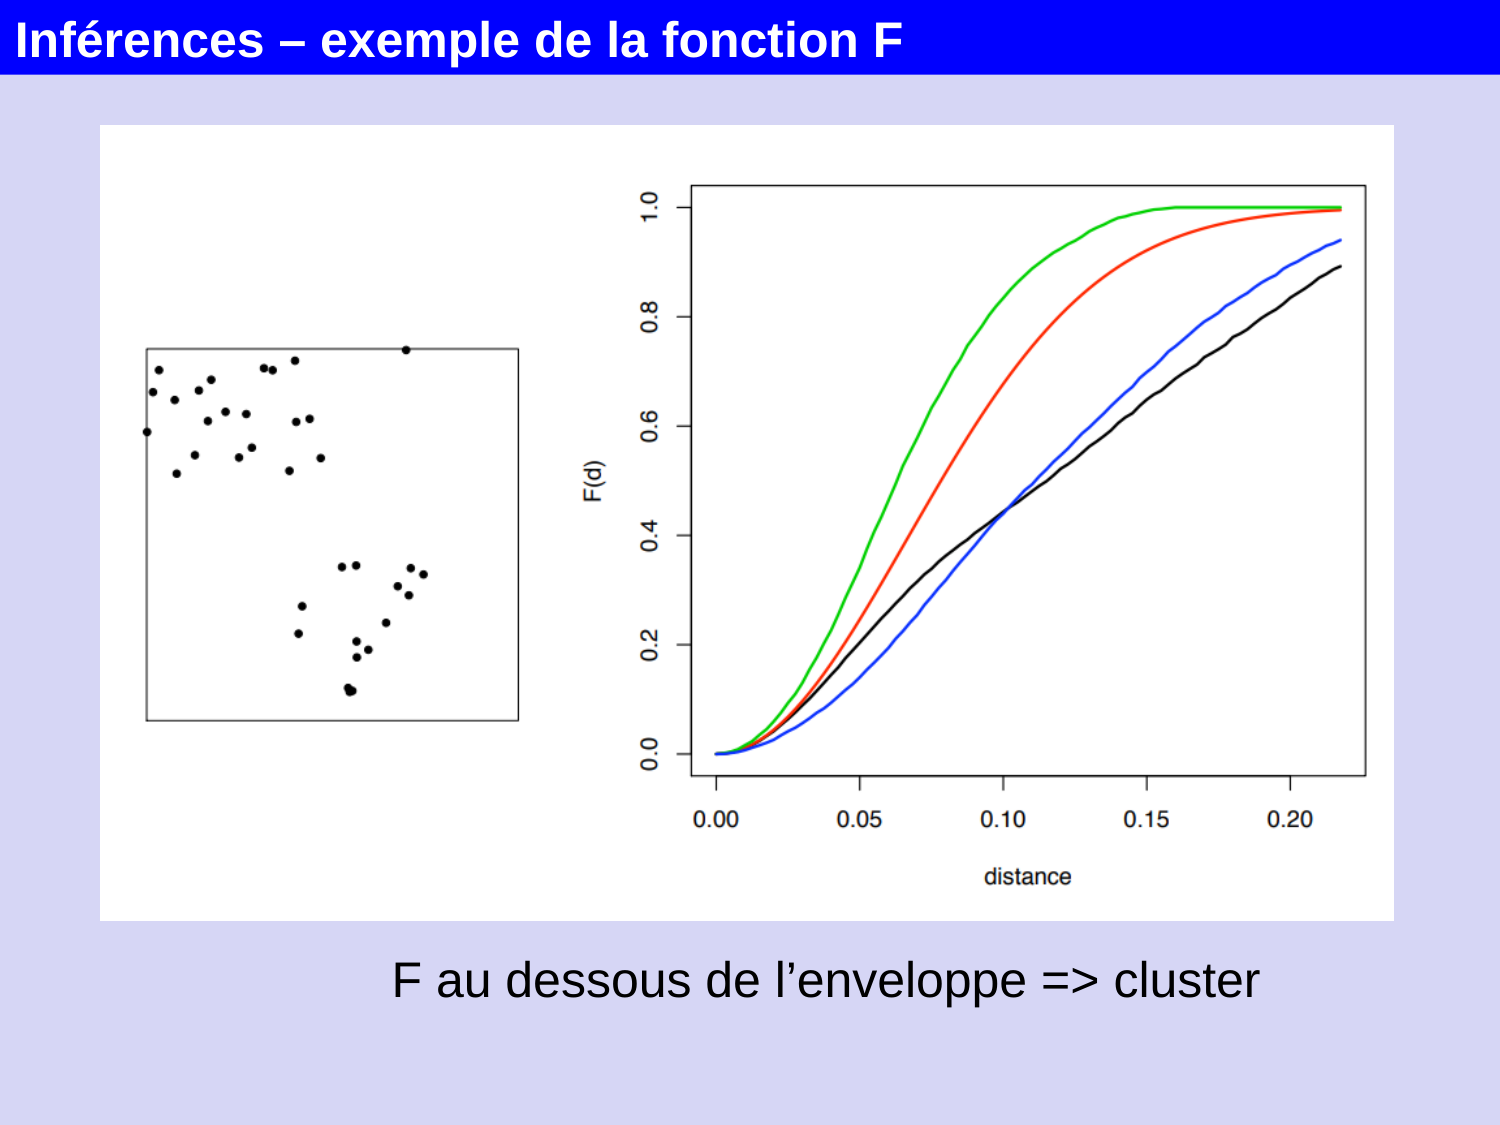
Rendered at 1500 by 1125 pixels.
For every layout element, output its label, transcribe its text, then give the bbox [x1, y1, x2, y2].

text_box F au dessous de l’enveloppe => cluster [376, 940, 1277, 1016]
picture [100, 125, 1394, 921]
text_box Inférences – exemple de la fonction F [0, 0, 1500, 75]
